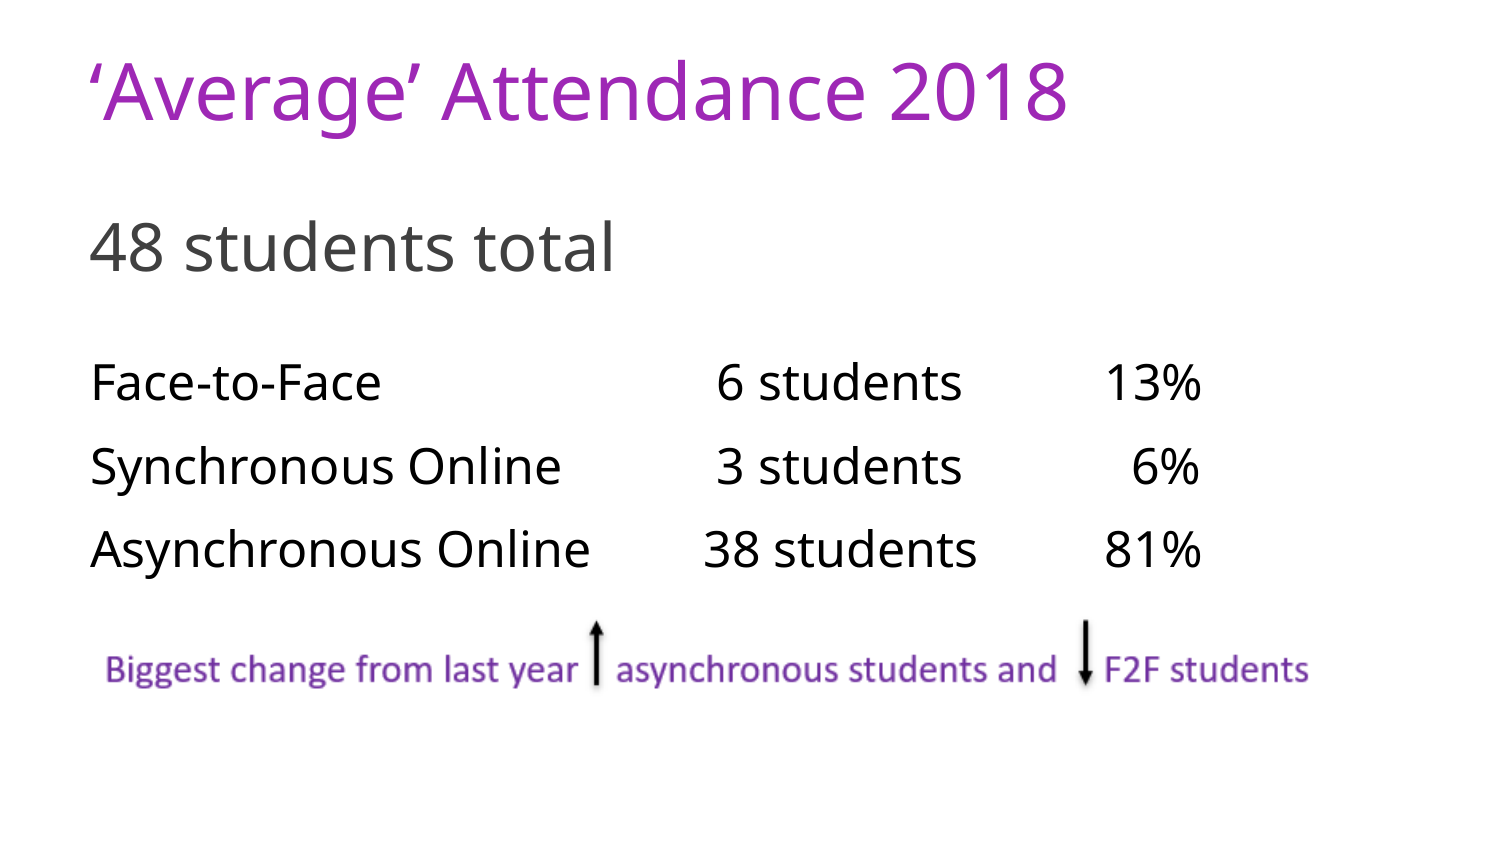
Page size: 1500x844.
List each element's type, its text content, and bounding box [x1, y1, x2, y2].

table_cell 6% [1090, 423, 1277, 507]
table_cell 38 students [689, 507, 1090, 590]
table_header 6 students [689, 340, 1090, 423]
list 48 students total [75, 196, 1425, 754]
table_cell Asynchronous Online [75, 507, 689, 590]
picture [74, 615, 1321, 709]
table_cell Synchronous Online [75, 423, 689, 507]
table_header Face-to-Face [75, 340, 689, 423]
table_header 13% [1090, 340, 1277, 423]
table_cell 3 students [689, 423, 1090, 507]
table_cell 81% [1090, 507, 1277, 590]
title ‘Average’ Attendance 2018 [75, 33, 1425, 175]
